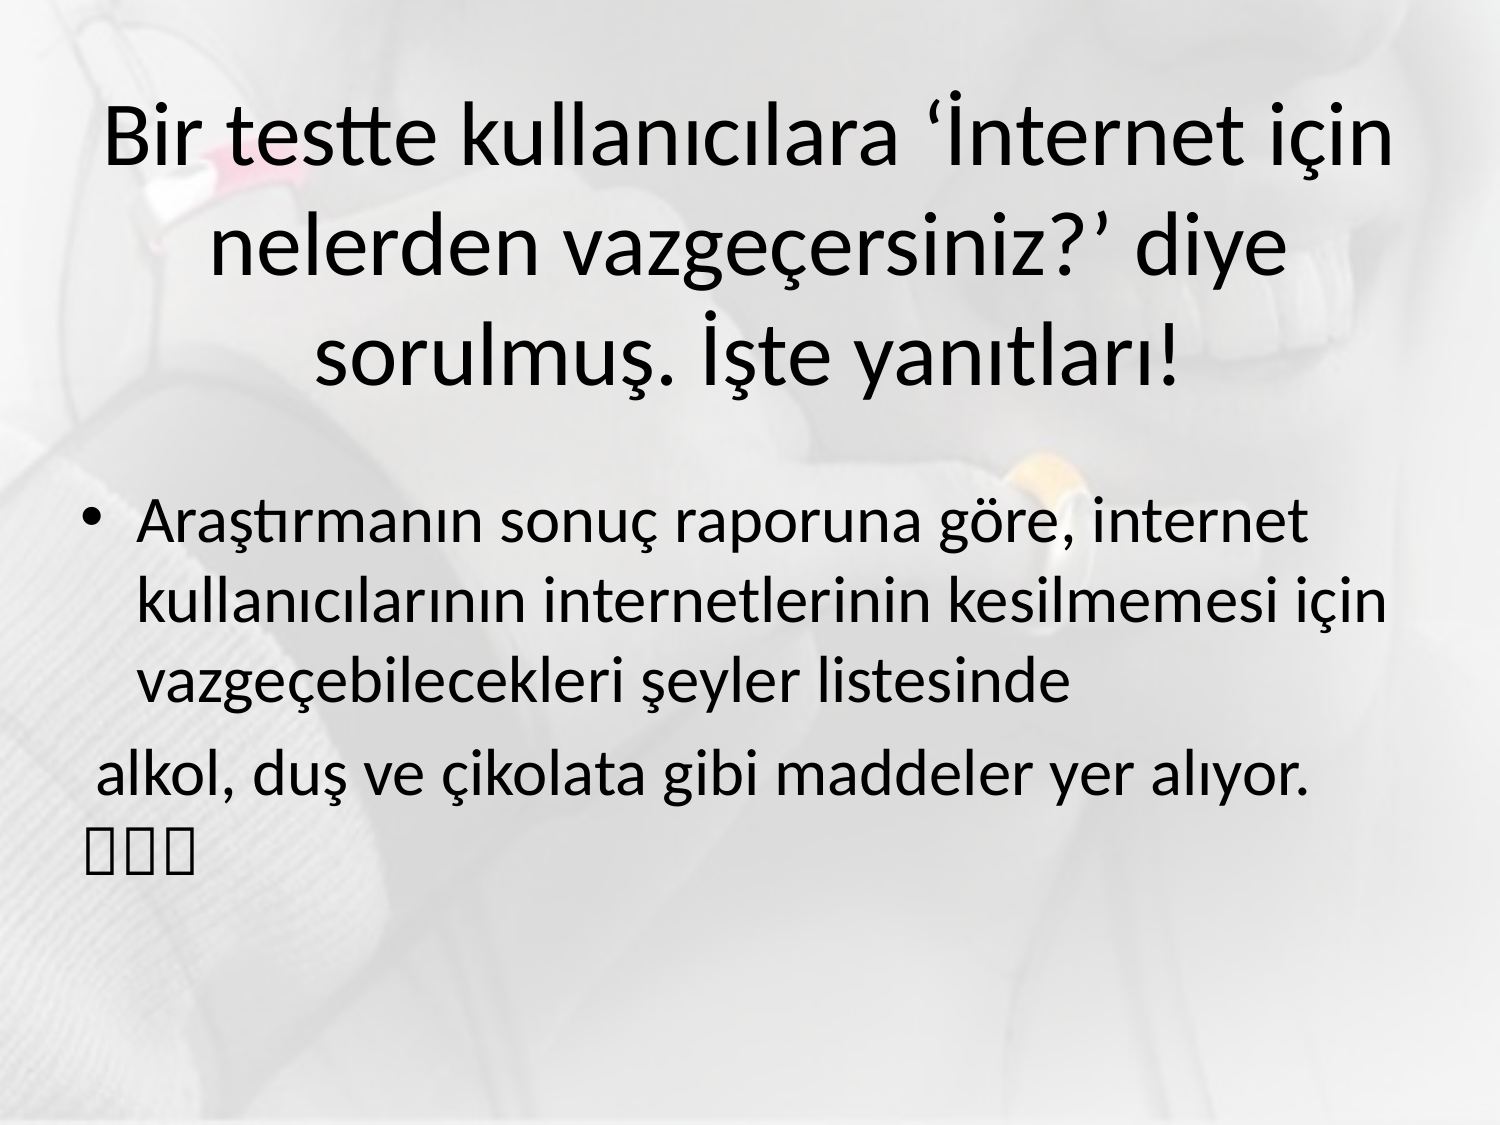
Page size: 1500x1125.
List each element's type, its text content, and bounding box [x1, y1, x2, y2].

title Bir testte kullanıcılara ‘İnternet için nelerden vazgeçersiniz?’ diye sorulmuş. İşte yanıtları! [75, 45, 1425, 433]
list Araştırmanın sonuç raporuna göre, internet kullanıcılarının internetlerinin kesilmemesi için vazgeçebilecekleri şeyler listesinde alkol, duş ve çikolata gibi maddeler yer alıyor.  [64, 468, 1425, 1005]
